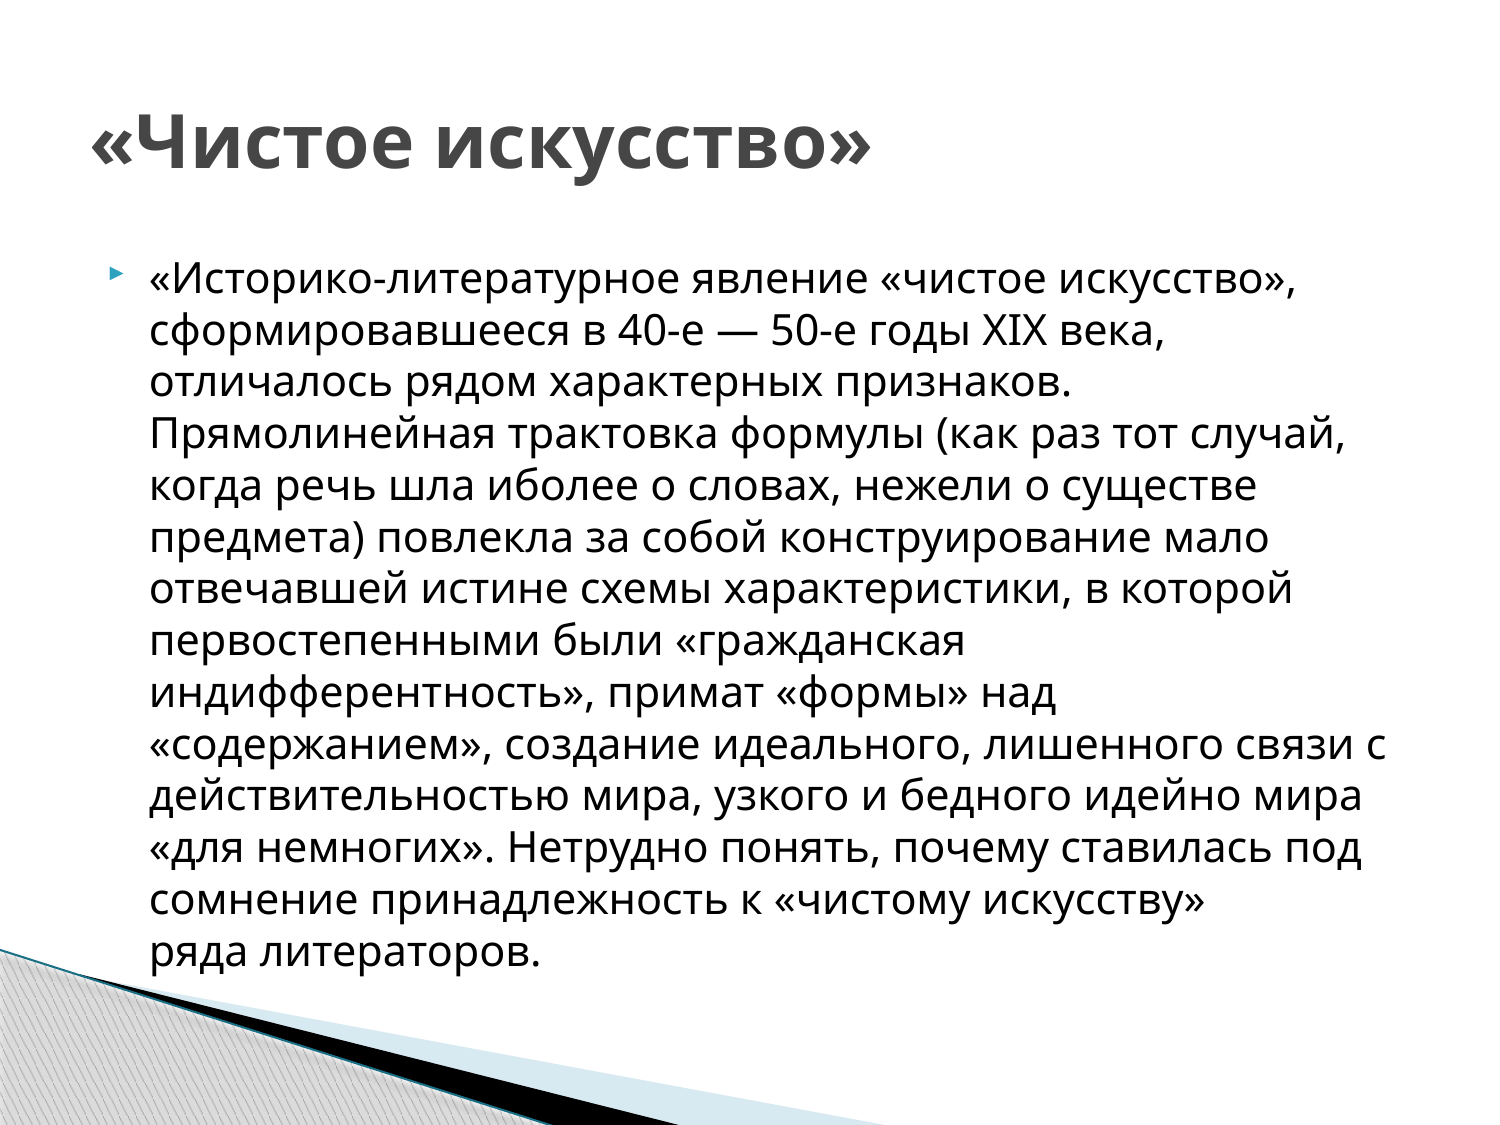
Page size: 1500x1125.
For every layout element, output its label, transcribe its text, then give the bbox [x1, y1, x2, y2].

list «Историко-литературное явление «чистое искусство», сформировавшееся в 40-е — 50-е годы XIX века, отличалось рядом характерных признаков. Прямолинейная трактовка формулы (как раз тот случай, когда речь шла иболее о словах, нежели о существе предмета) повлекла за собой конструирование мало отвечавшей истине схемы характеристики, в которой первостепенными были «гражданская индифферентность», примат «формы» над «содержанием», создание идеального, лишенного связи с действительностью мира, узкого и бедного идейно мира «для немногих». Нетрудно понять, почему ставилась под сомнение принадлежность к «чистому искусству» ряда литераторов. [75, 243, 1425, 986]
title «Чистое искусство» [75, 45, 1425, 233]
